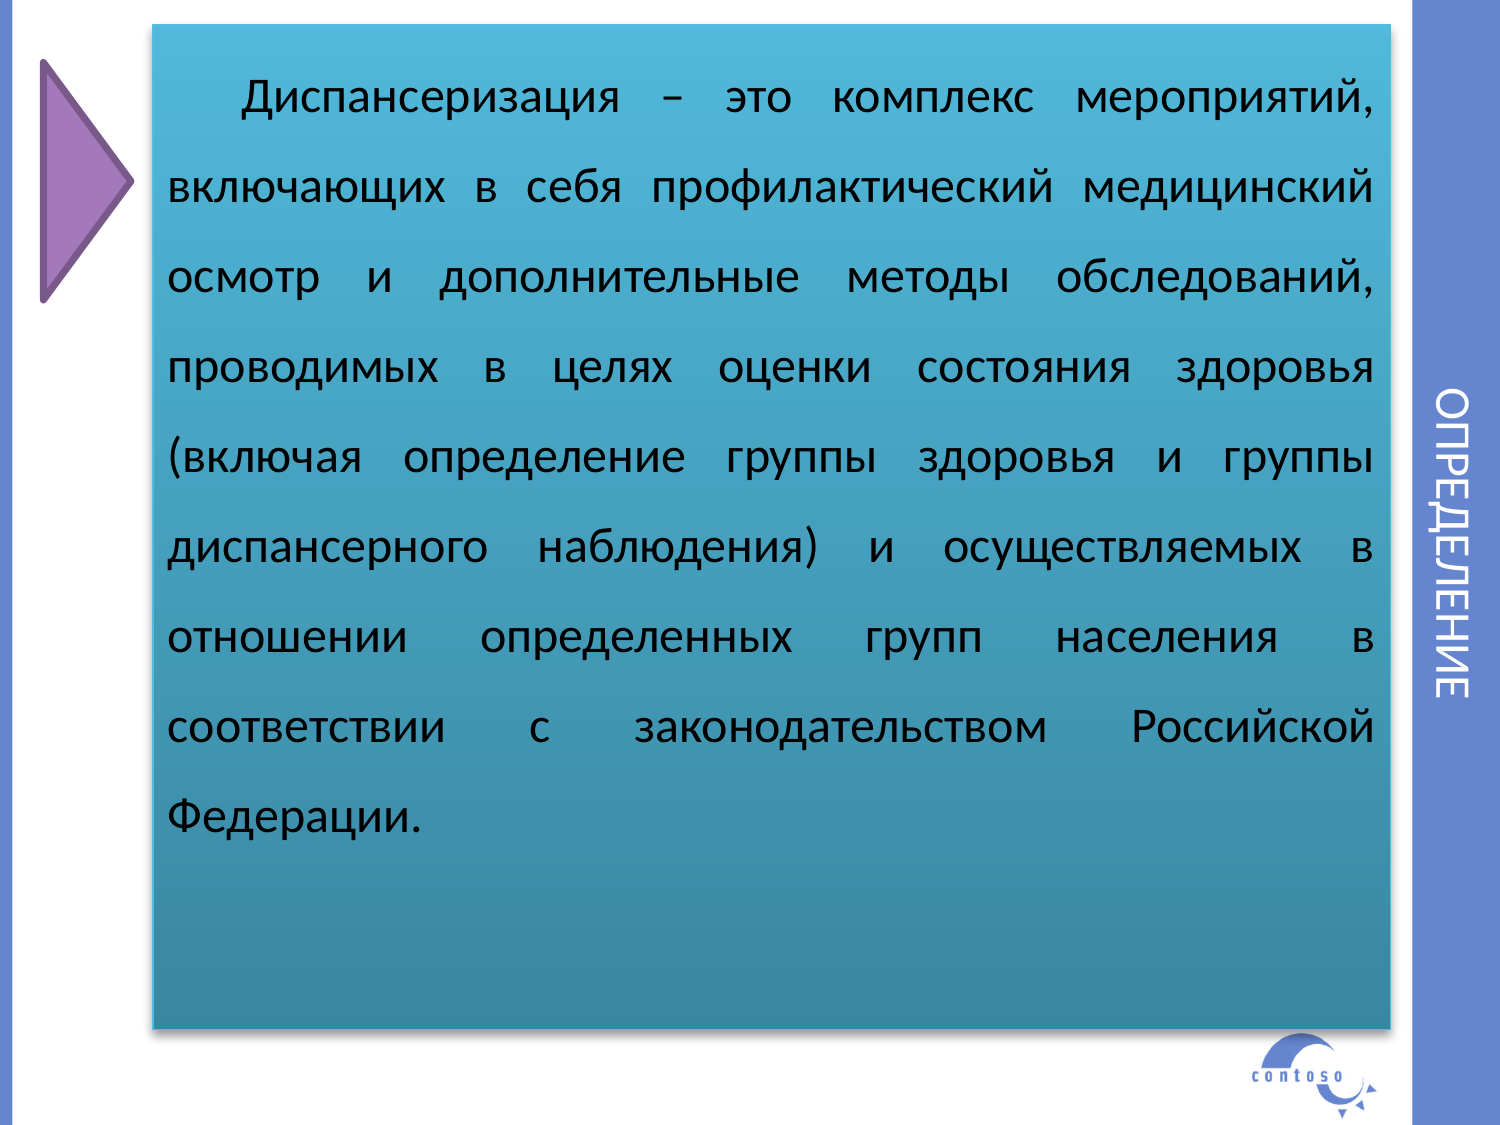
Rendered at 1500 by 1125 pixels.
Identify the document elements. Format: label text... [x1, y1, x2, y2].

text_box [39, 59, 135, 304]
text_box Диспансеризация – это комплекс мероприятий, включающих в себя профилактический медицинский осмотр и дополнительные методы обследований, проводимых в целях оценки состояния здоровья (включая определение группы здоровья и группы диспансерного наблюдения) и осуществляемых в отношении определенных групп населения в соответствии с законодательством Российской Федерации. [152, 24, 1391, 1030]
title ОПРЕДЕЛЕНИЕ [1412, 62, 1500, 1025]
